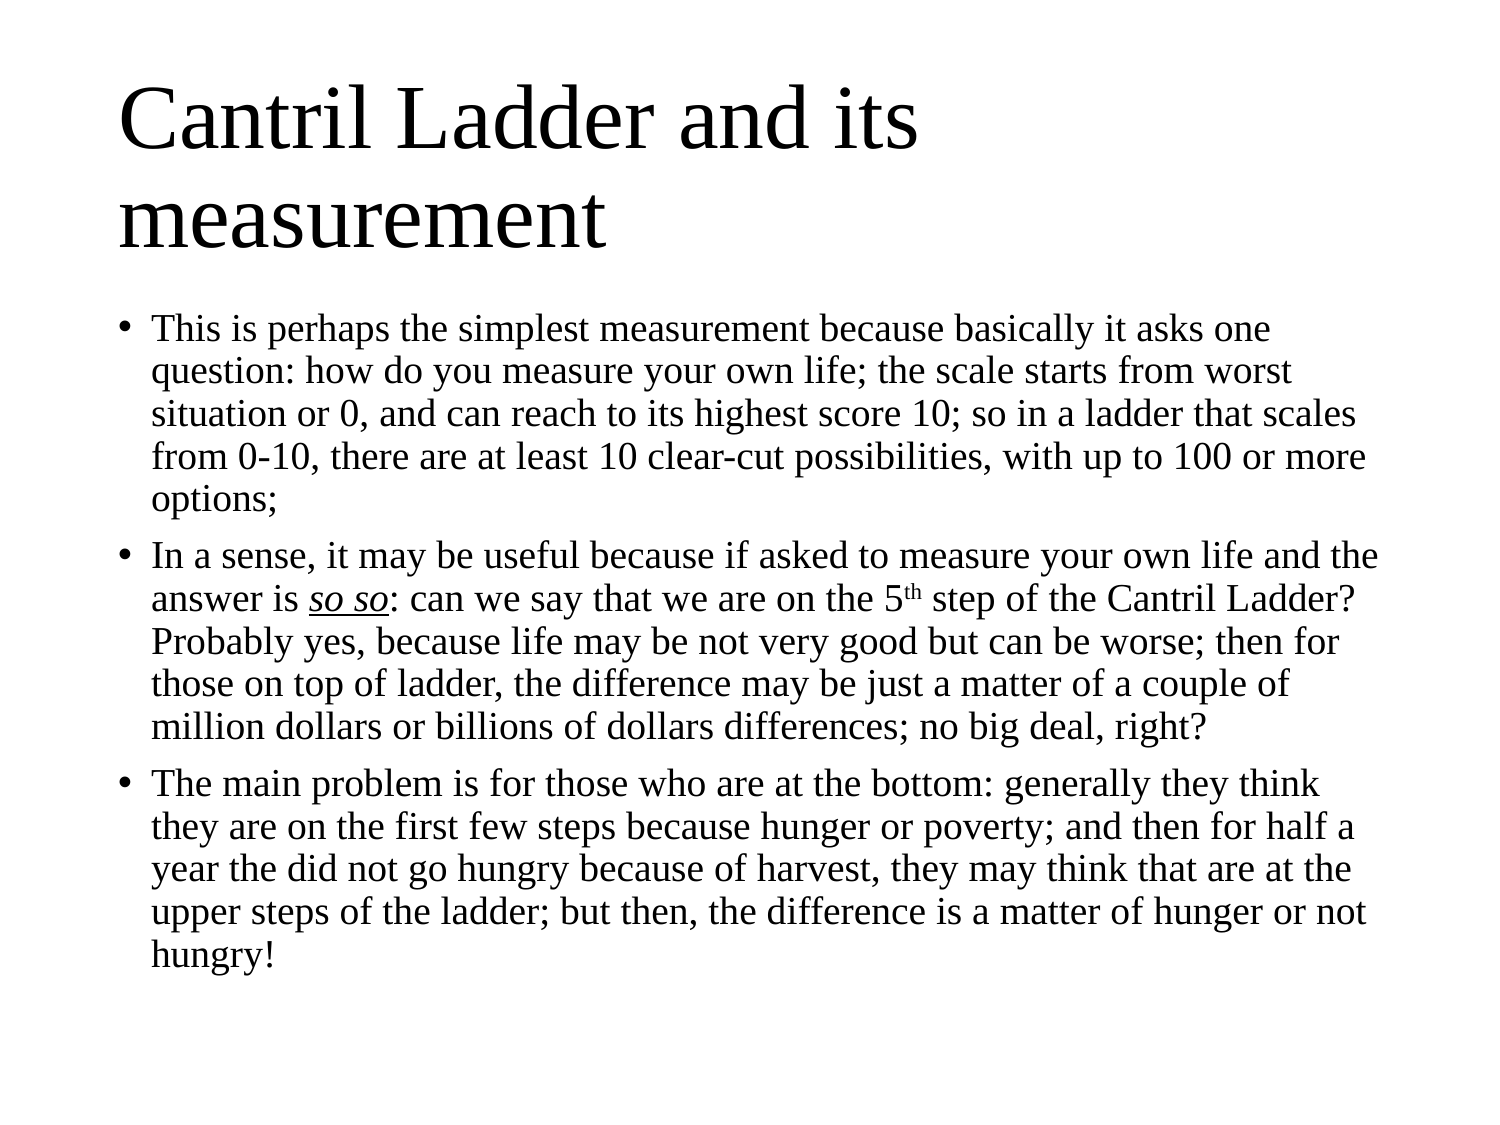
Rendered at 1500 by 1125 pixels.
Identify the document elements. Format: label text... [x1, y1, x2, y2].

list This is perhaps the simplest measurement because basically it asks one question: how do you measure your own life; the scale starts from worst situation or 0, and can reach to its highest score 10; so in a ladder that scales from 0-10, there are at least 10 clear-cut possibilities, with up to 100 or more options; In a sense, it may be useful because if asked to measure your own life and the answer is so so: can we say that we are on the 5th step of the Cantril Ladder? Probably yes, because life may be not very good but can be worse; then for those on top of ladder, the difference may be just a matter of a couple of million dollars or billions of dollars differences; no big deal, right? The main problem is for those who are at the bottom: generally they think they are on the first few steps because hunger or poverty; and then for half a year the did not go hungry because of harvest, they may think that are at the upper steps of the ladder; but then, the difference is a matter of hunger or not hungry! [103, 299, 1397, 1014]
title Cantril Ladder and its measurement [103, 59, 1397, 278]
